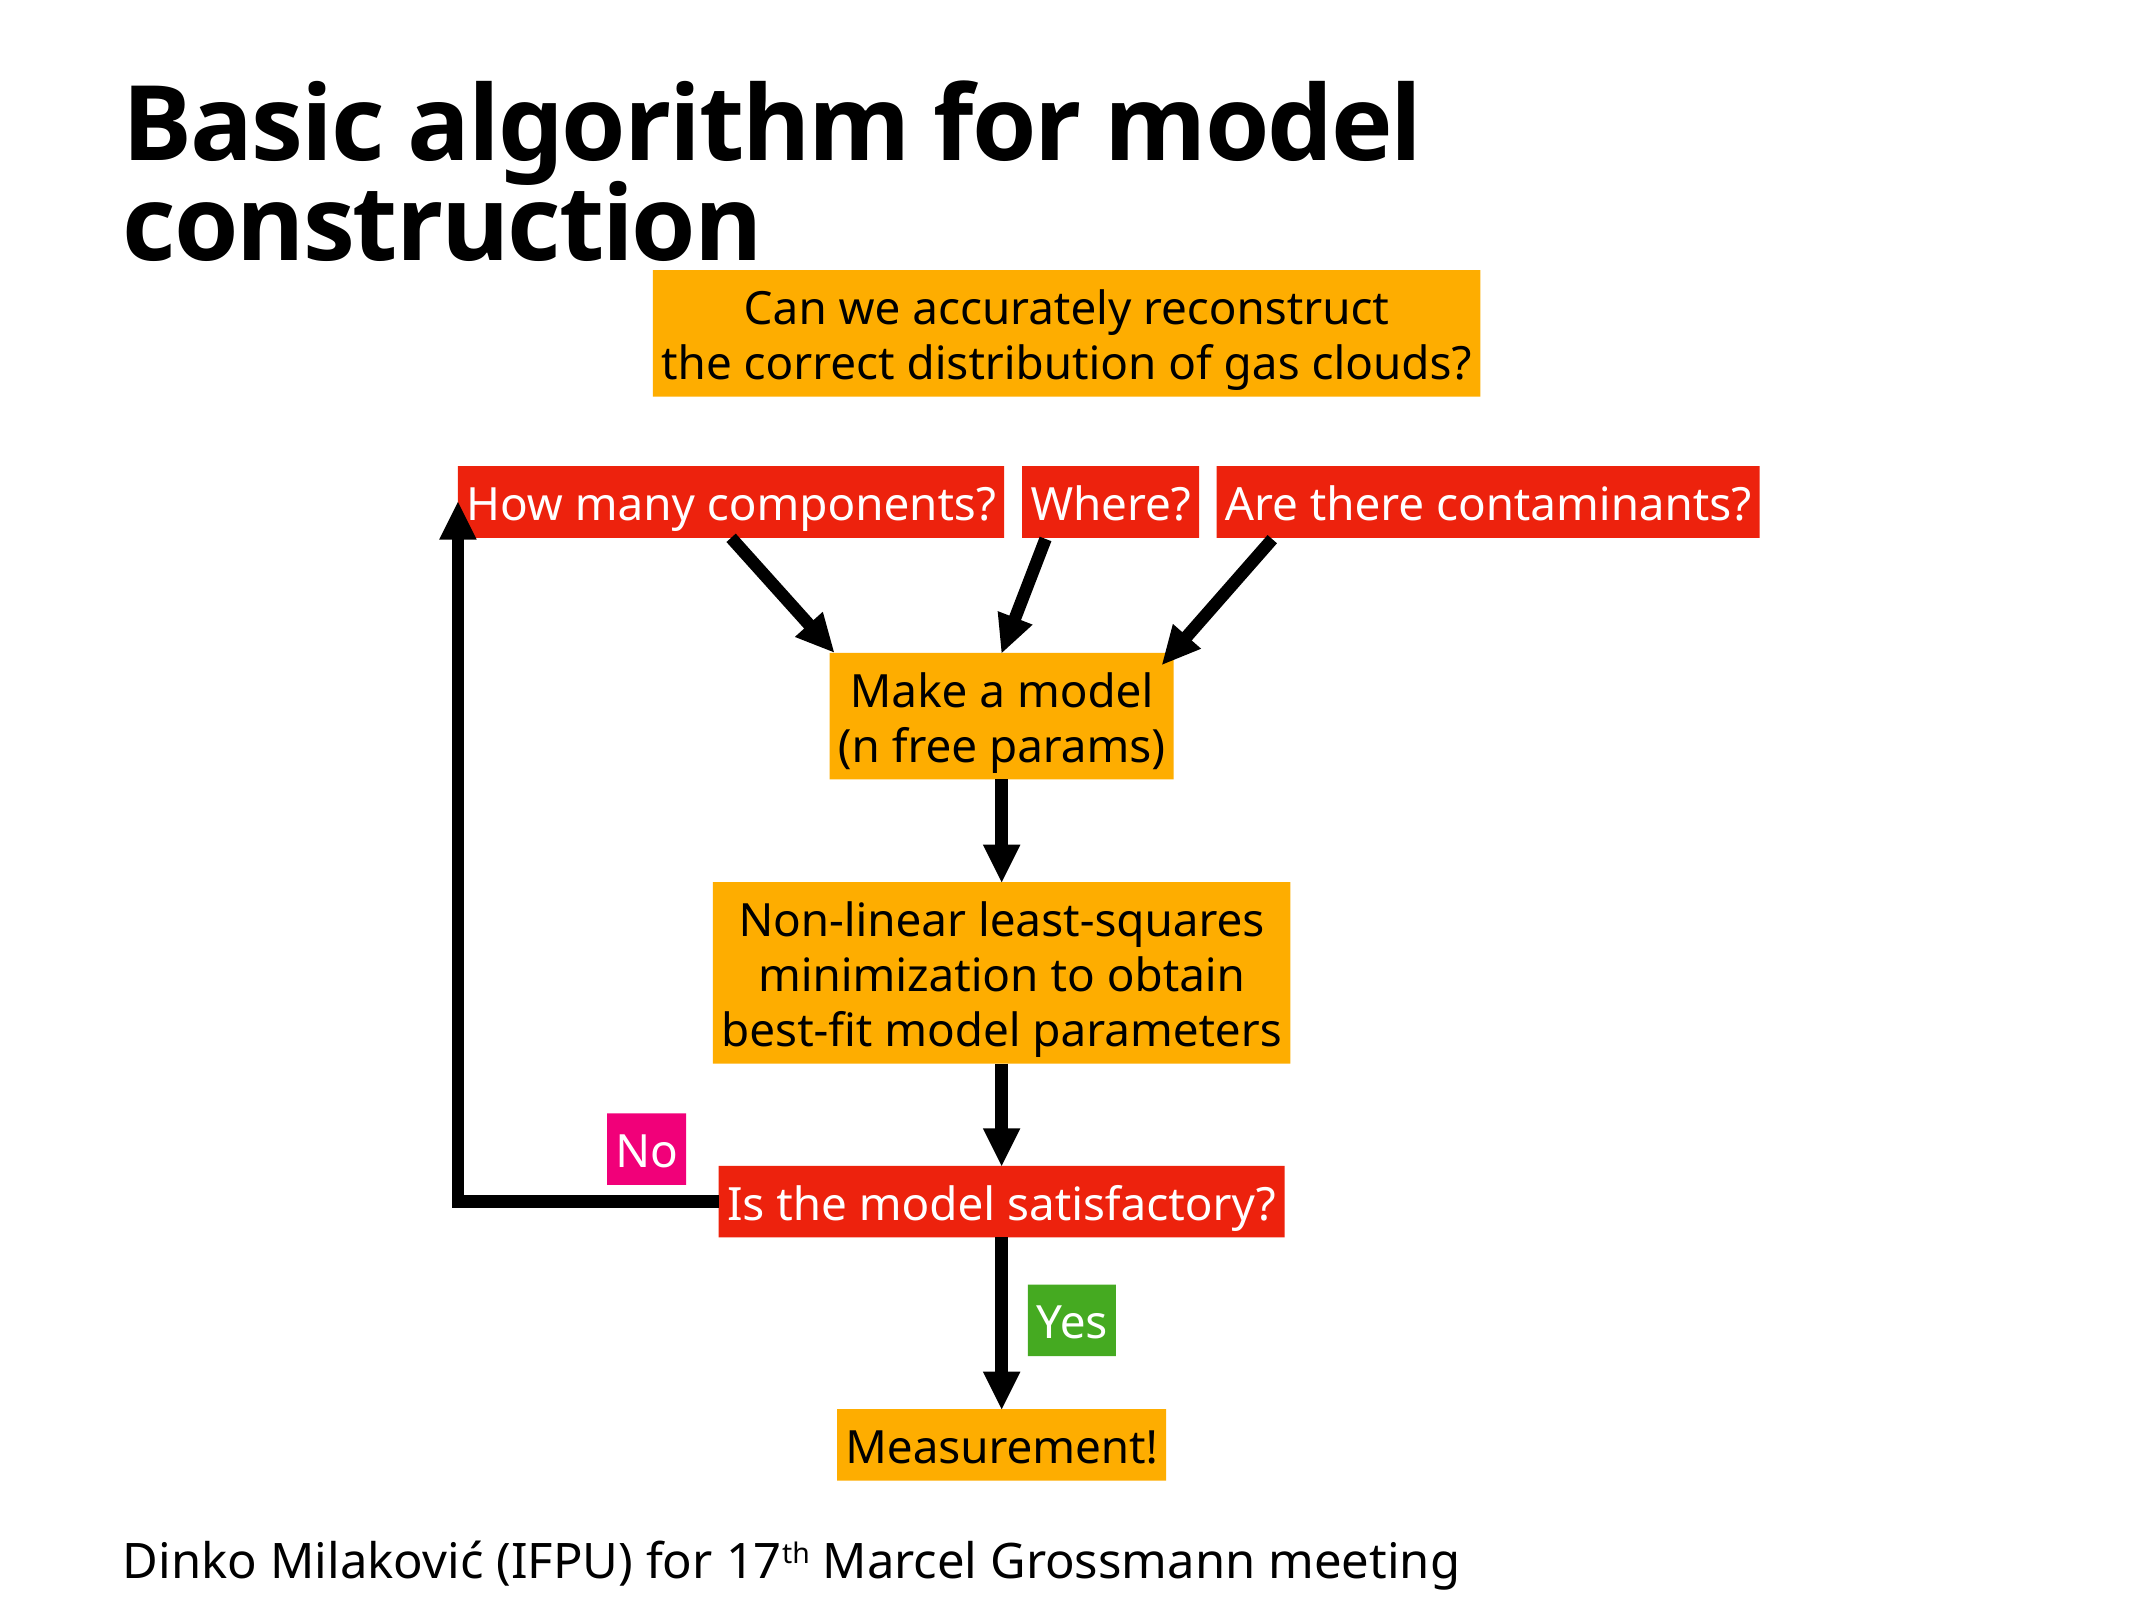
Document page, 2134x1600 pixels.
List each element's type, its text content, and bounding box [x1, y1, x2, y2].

text_box Yes [1027, 1284, 1116, 1357]
text_box Are there contaminants? [1216, 466, 1760, 538]
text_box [730, 537, 835, 653]
text_box Where? [1022, 466, 1200, 538]
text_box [1001, 538, 1046, 653]
text_box Non-linear least-squares minimization to obtain best-fit model parameters [718, 882, 1291, 1064]
title Basic algorithm for model construction [114, 71, 2020, 240]
text_box Can we accurately reconstruct the correct distribution of gas clouds? [652, 270, 1481, 397]
text_box Dinko Milaković (IFPU) for 17th Marcel Grossmann meeting [114, 1520, 2019, 1597]
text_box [1161, 538, 1273, 665]
text_box Make a model (n free params) [829, 652, 1174, 780]
text_box Measurement! [837, 1409, 1167, 1481]
text_box Is the model satisfactory? [718, 1165, 1285, 1238]
text_box How many components? [457, 466, 1005, 538]
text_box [457, 501, 718, 1202]
